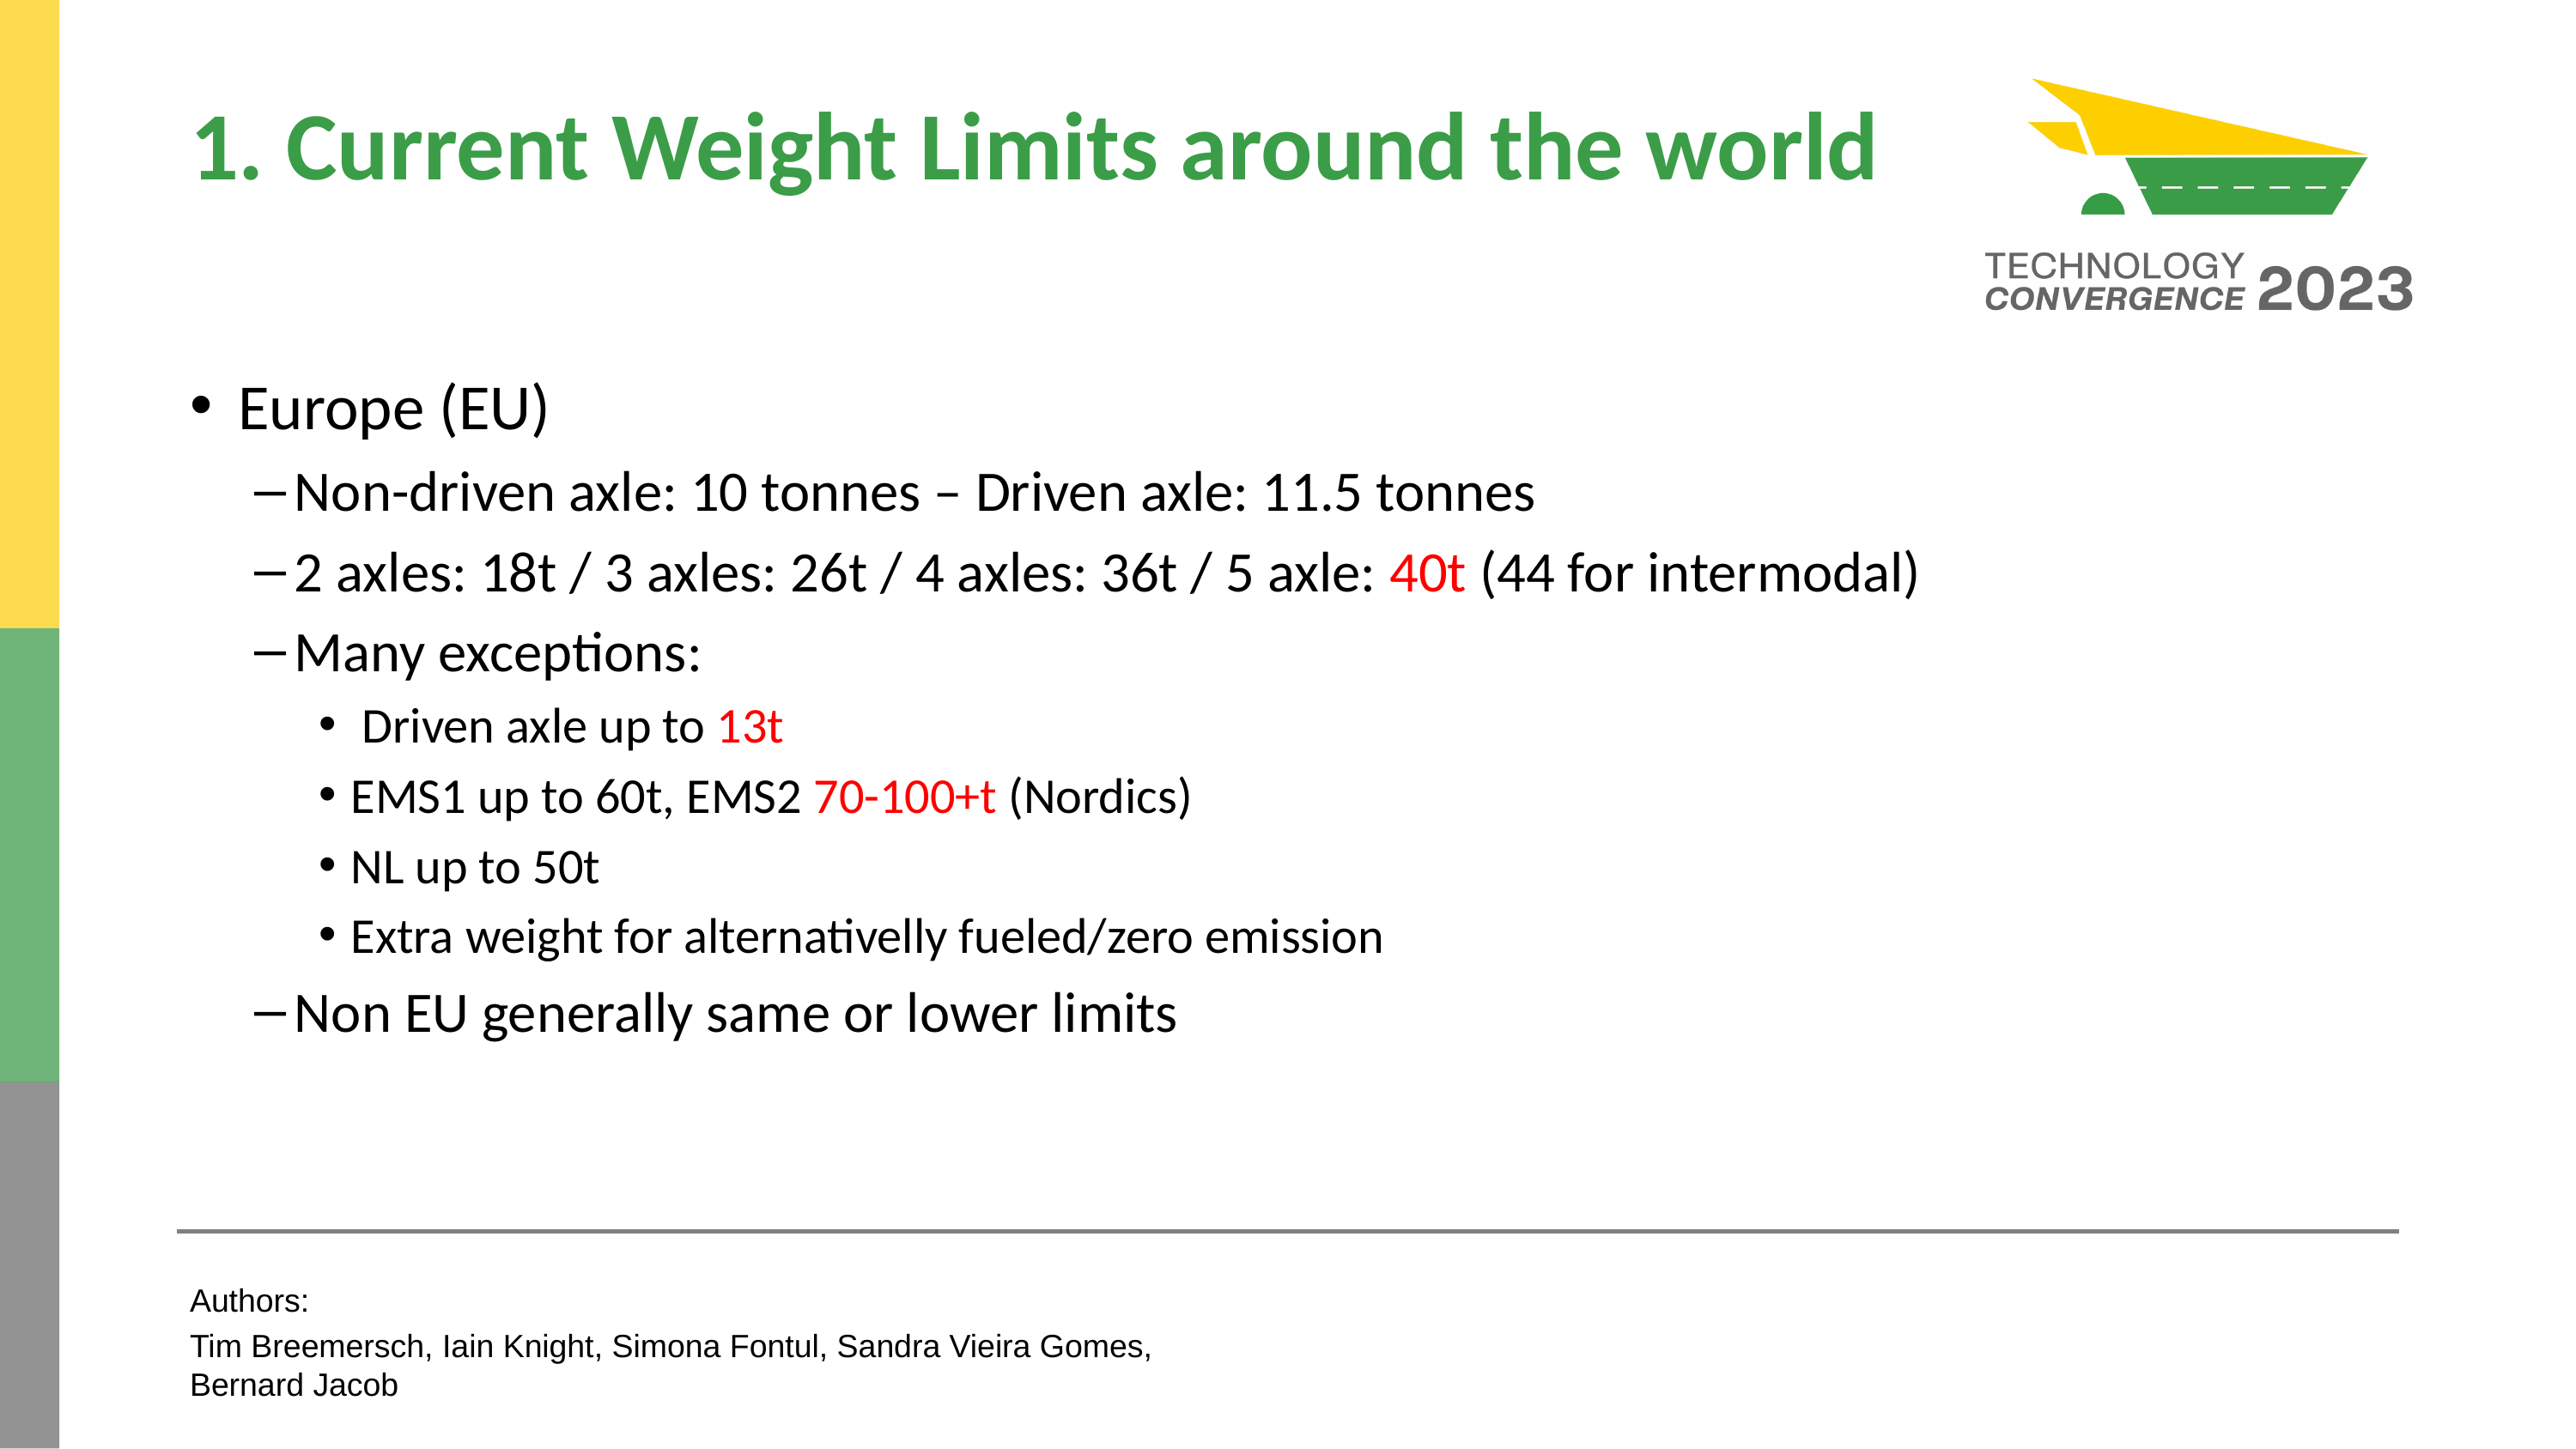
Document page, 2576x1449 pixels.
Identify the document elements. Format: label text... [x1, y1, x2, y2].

list Europe (EU) Non-driven axle: 10 tonnes – Driven axle: 11.5 tonnes 2 axles: 18t / 3 axles: 26t / 4 axles: 36t / 5 axle: 40t (44 for intermodal) Many exceptions: Driven axle up to 13t EMS1 up to 60t, EMS2 70-100+t (Nordics) NL up to 50t Extra weight for alternativelly fueled/zero emission Non EU generally same or lower limits [177, 359, 2399, 1201]
list Authors: Tim Breemersch, Iain Knight, Simona Fontul, Sandra Vieira Gomes, Bernard Jacob [177, 1274, 1289, 1414]
title 1. Current Weight Limits around the world [177, 76, 1937, 329]
picture [1829, 0, 2576, 421]
